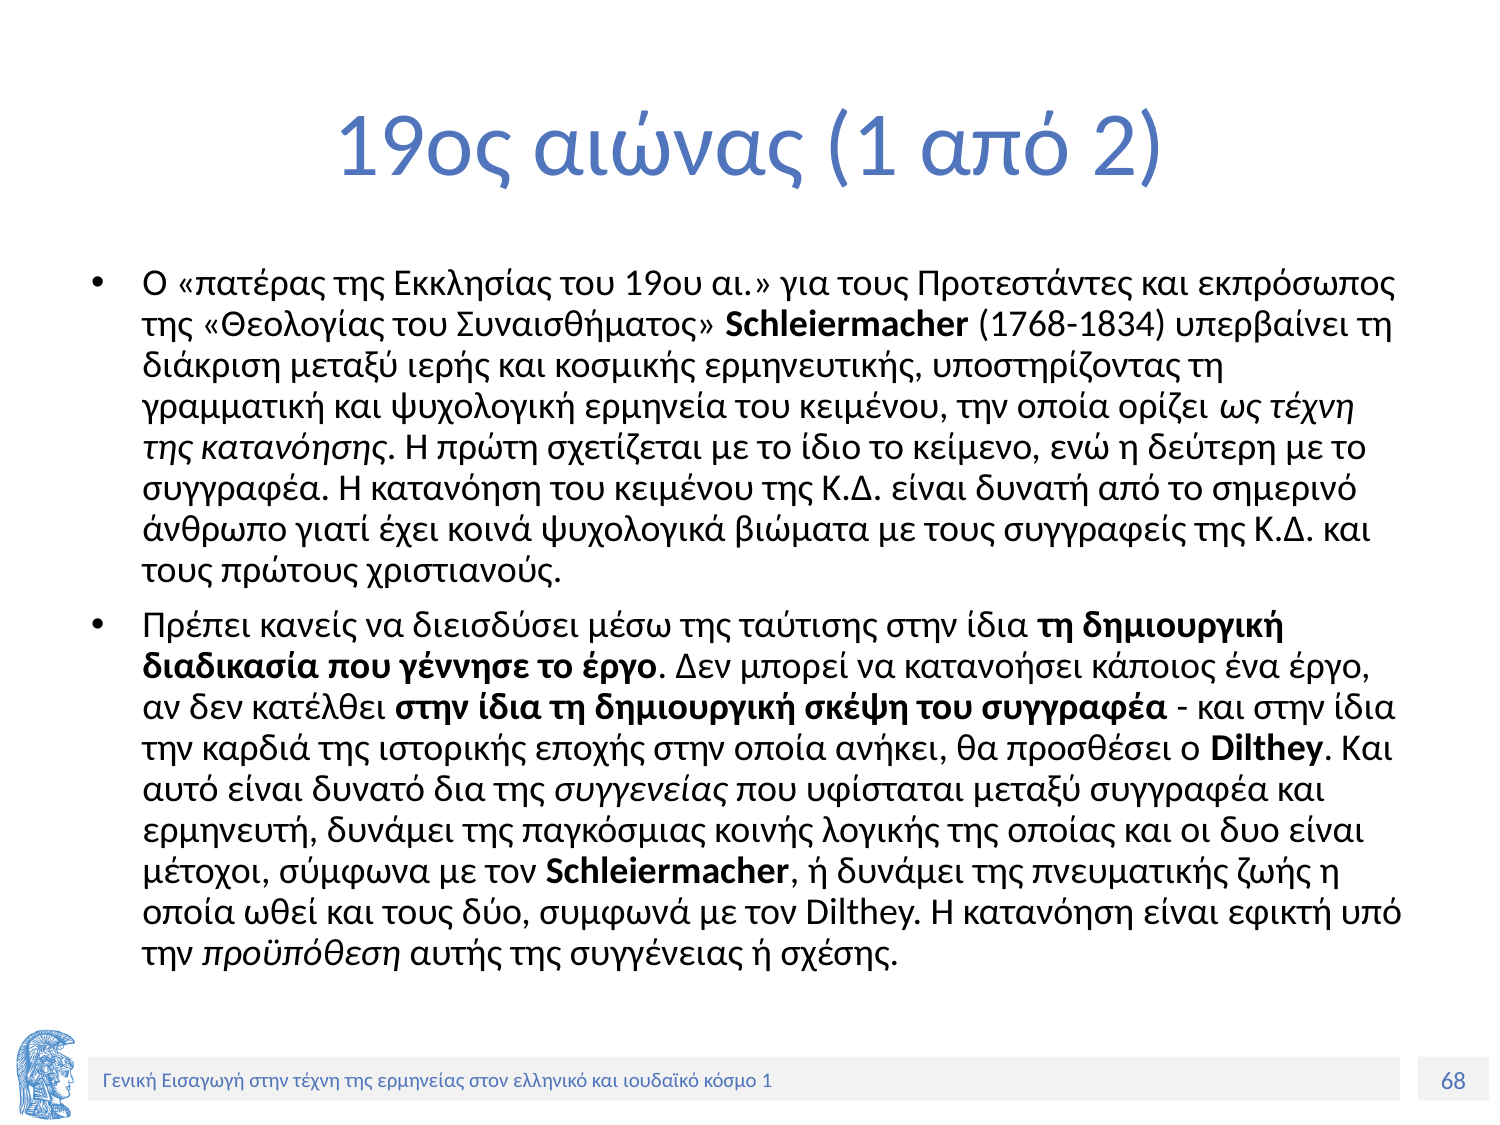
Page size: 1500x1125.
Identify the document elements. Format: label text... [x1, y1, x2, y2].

title 19ος αιώνας (1 από 2) [75, 45, 1425, 233]
list Ο «πατέρας της Εκκλησίας του 19ου αι.» για τους Προτεστάντες και εκπρόσωπος της «Θεολογίας του Συναισθήματος» Schleiermacher (1768-1834) υπερβαίνει τη διάκριση μεταξύ ιερής και κοσμικής ερμηνευτικής, υποστηρίζοντας τη γραμματική και ψυχολογική ερμηνεία του κειμένου, την οποία ορίζει ως τέχνη της κατανόησης. Η πρώτη σχετίζεται με το ίδιο το κείμενο, ενώ η δεύτερη με το συγγραφέα. Η κατανόηση του κειμένου της Κ.Δ. είναι δυνατή από το σημερινό άνθρωπο γιατί έχει κοινά ψυχολογικά βιώματα με τους συγγραφείς της Κ.Δ. και τους πρώτους χριστιανούς. Πρέπει κανείς να διεισδύσει μέσω της ταύτισης στην ίδια τη δη­μιουργική διαδικασία που γέννησε το έργο. Δεν μπορεί να κατανοήσει κάποιος ένα έργο, αν δεν κατέλθει στην ίδια τη δημιουργική σκέψη του συγγραφέα - και στην ίδια την καρδιά της ιστορικής εποχής στην οποία ανήκει, θα προσθέσει ο Dilthey. Και αυτό είναι δυνατό δια της συγγενείας που υφίσταται μεταξύ συγ­γραφέα και ερμηνευτή, δυνάμει της παγκόσμιας κοινής λογικής της οποίας και οι δυο είναι μέτοχοι, σύμφωνα με τον Schleiermacher, ή δυνάμει της πνευματικής ζωής η οποία ωθεί και τους δύο, συμφωνά με τον Dilthey. Η κατανόηση είναι εφικτή υπό την προϋπόθεση αυτής της συγγένειας ή σχέσης. [76, 255, 1427, 998]
picture [9, 1026, 81, 1120]
